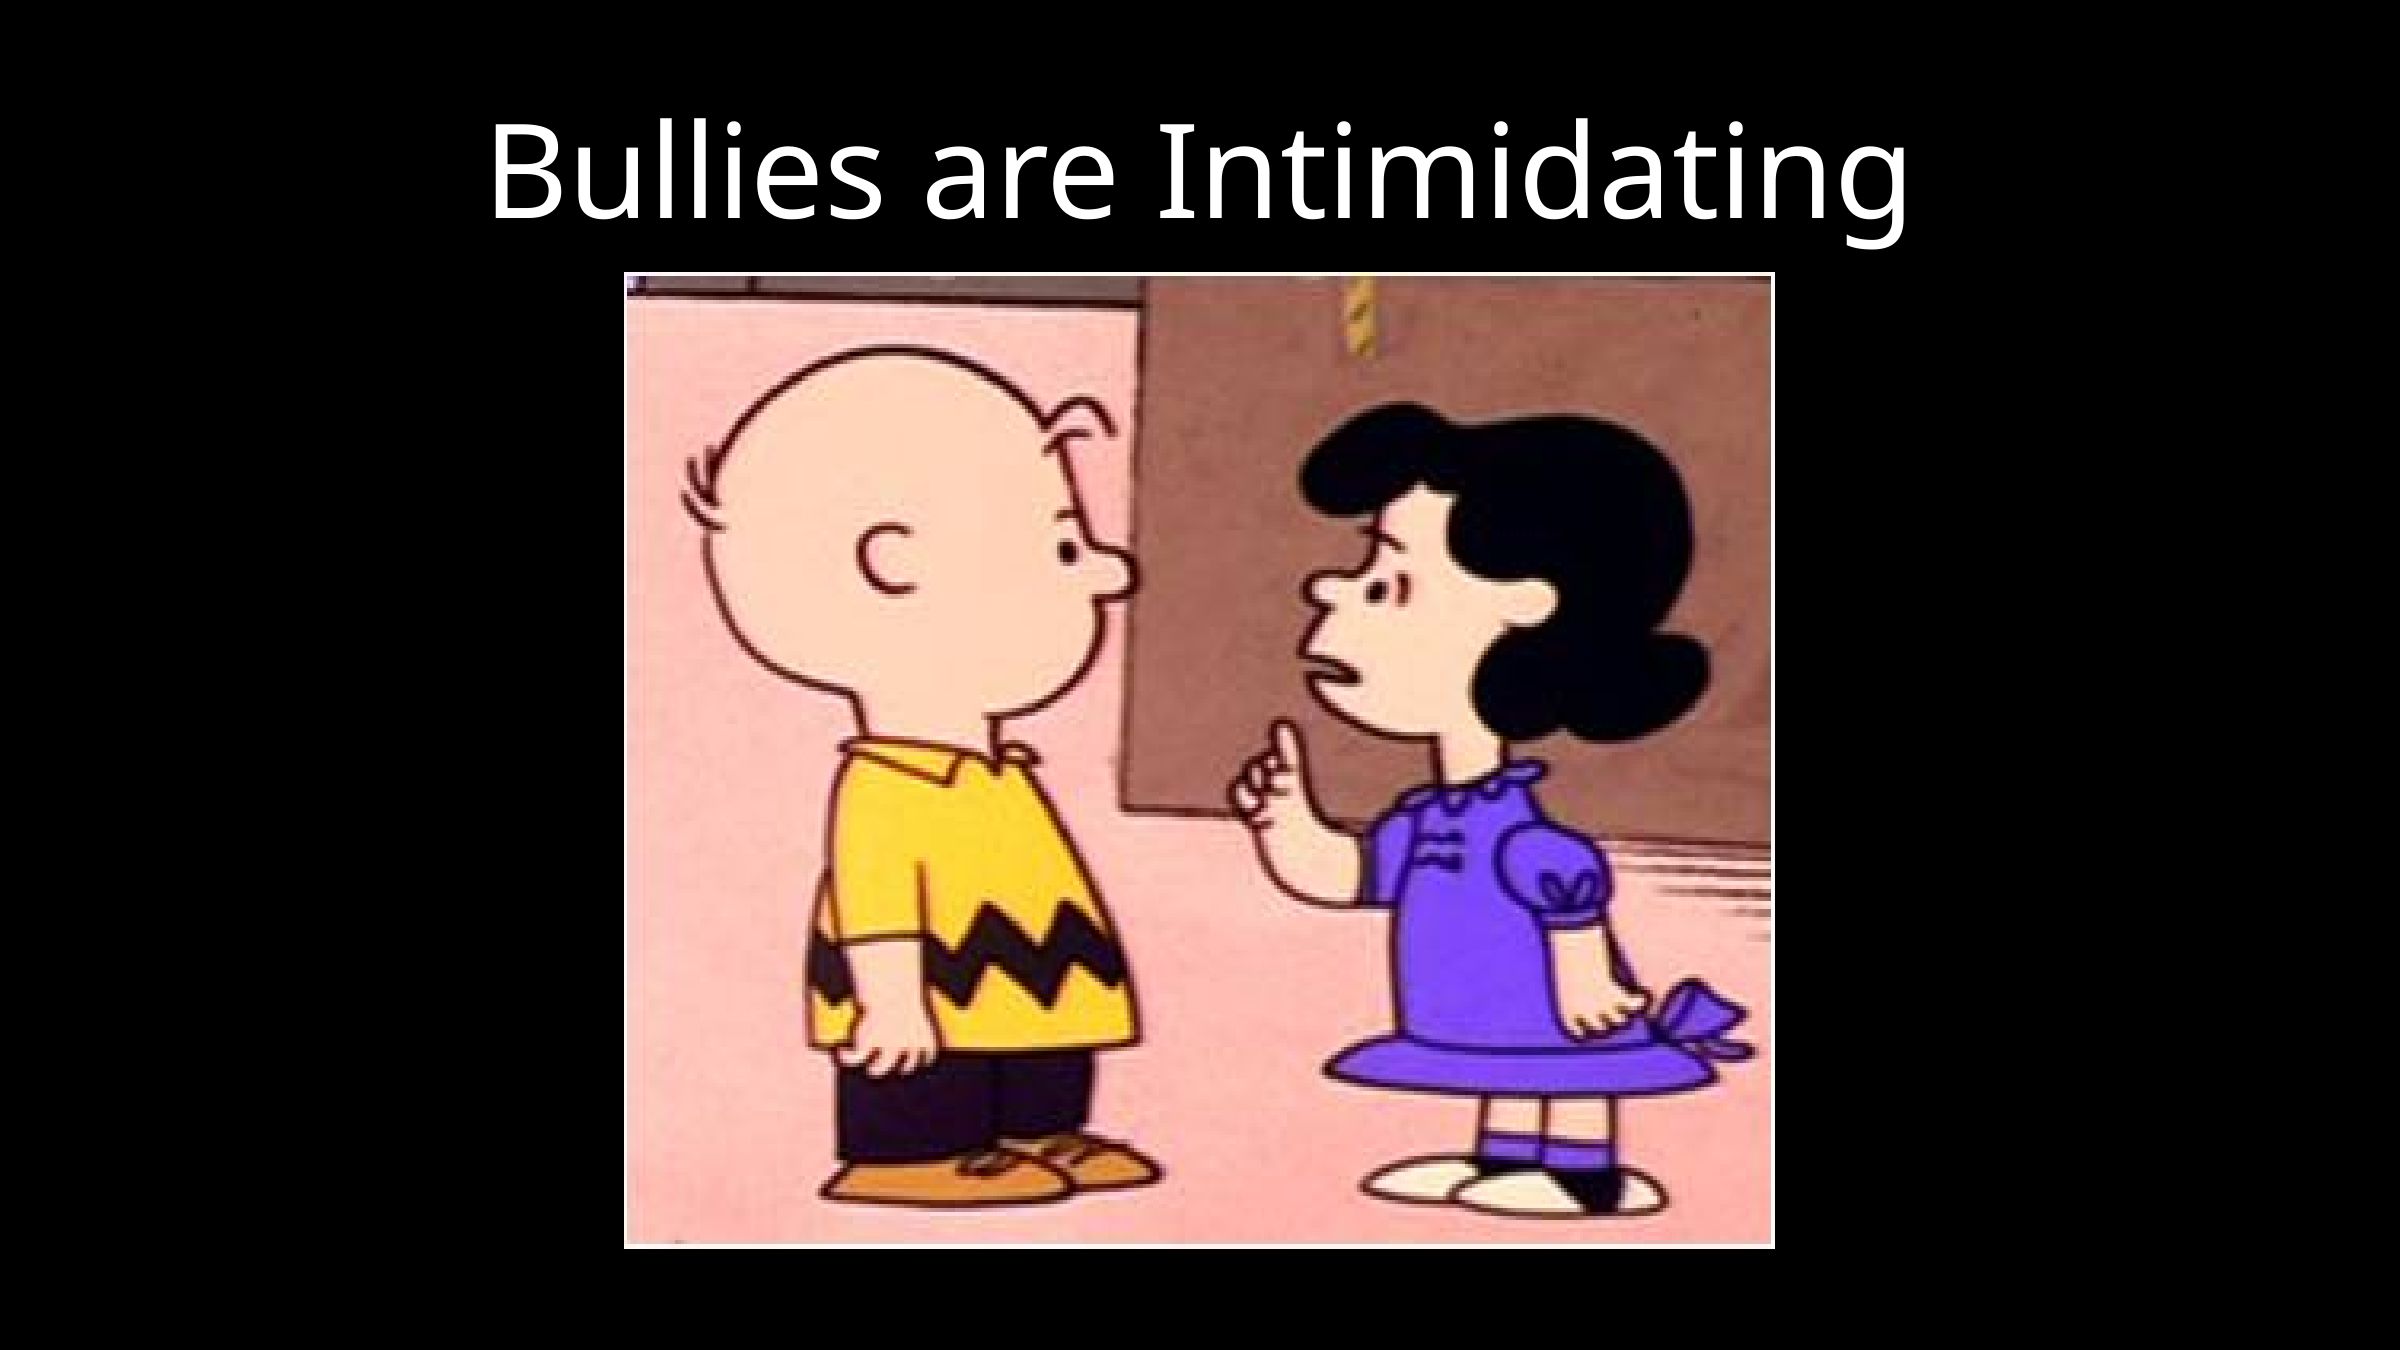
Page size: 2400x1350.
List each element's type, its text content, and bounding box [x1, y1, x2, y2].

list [624, 272, 1776, 1249]
title Bullies are Intimidating [0, 54, 2400, 279]
